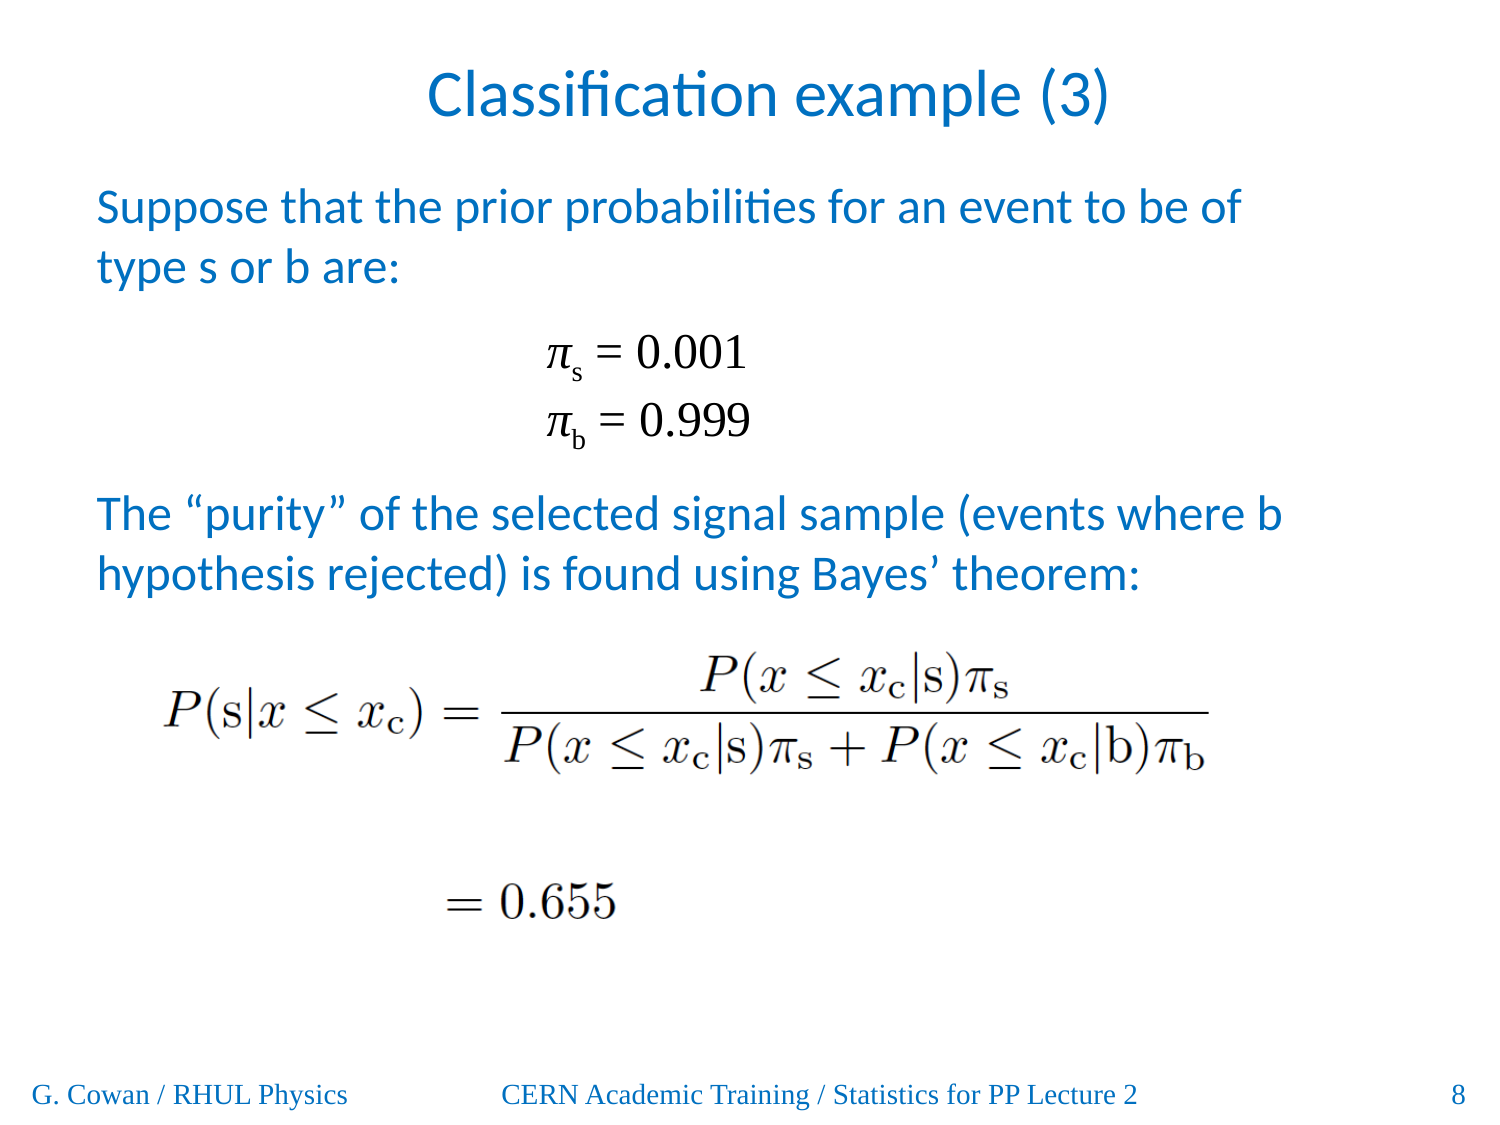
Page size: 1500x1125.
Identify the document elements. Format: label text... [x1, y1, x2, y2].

footer CERN Academic Training / Statistics for PP Lecture 2 [311, 1062, 1130, 1123]
slide_number G. Cowan / RHUL Physics [16, 1062, 311, 1123]
text_box Suppose that the prior probabilities for an event to be of type s or b are: πs = 0.001 πb = 0.999 The “purity” of the selected signal sample (events where b hypothesis rejected) is found using Bayes’ theorem: [81, 166, 1352, 608]
text_box Classification example (3) [185, 42, 1355, 114]
picture [147, 634, 1217, 794]
picture [436, 826, 632, 967]
slide_number 8 [1130, 1062, 1481, 1123]
